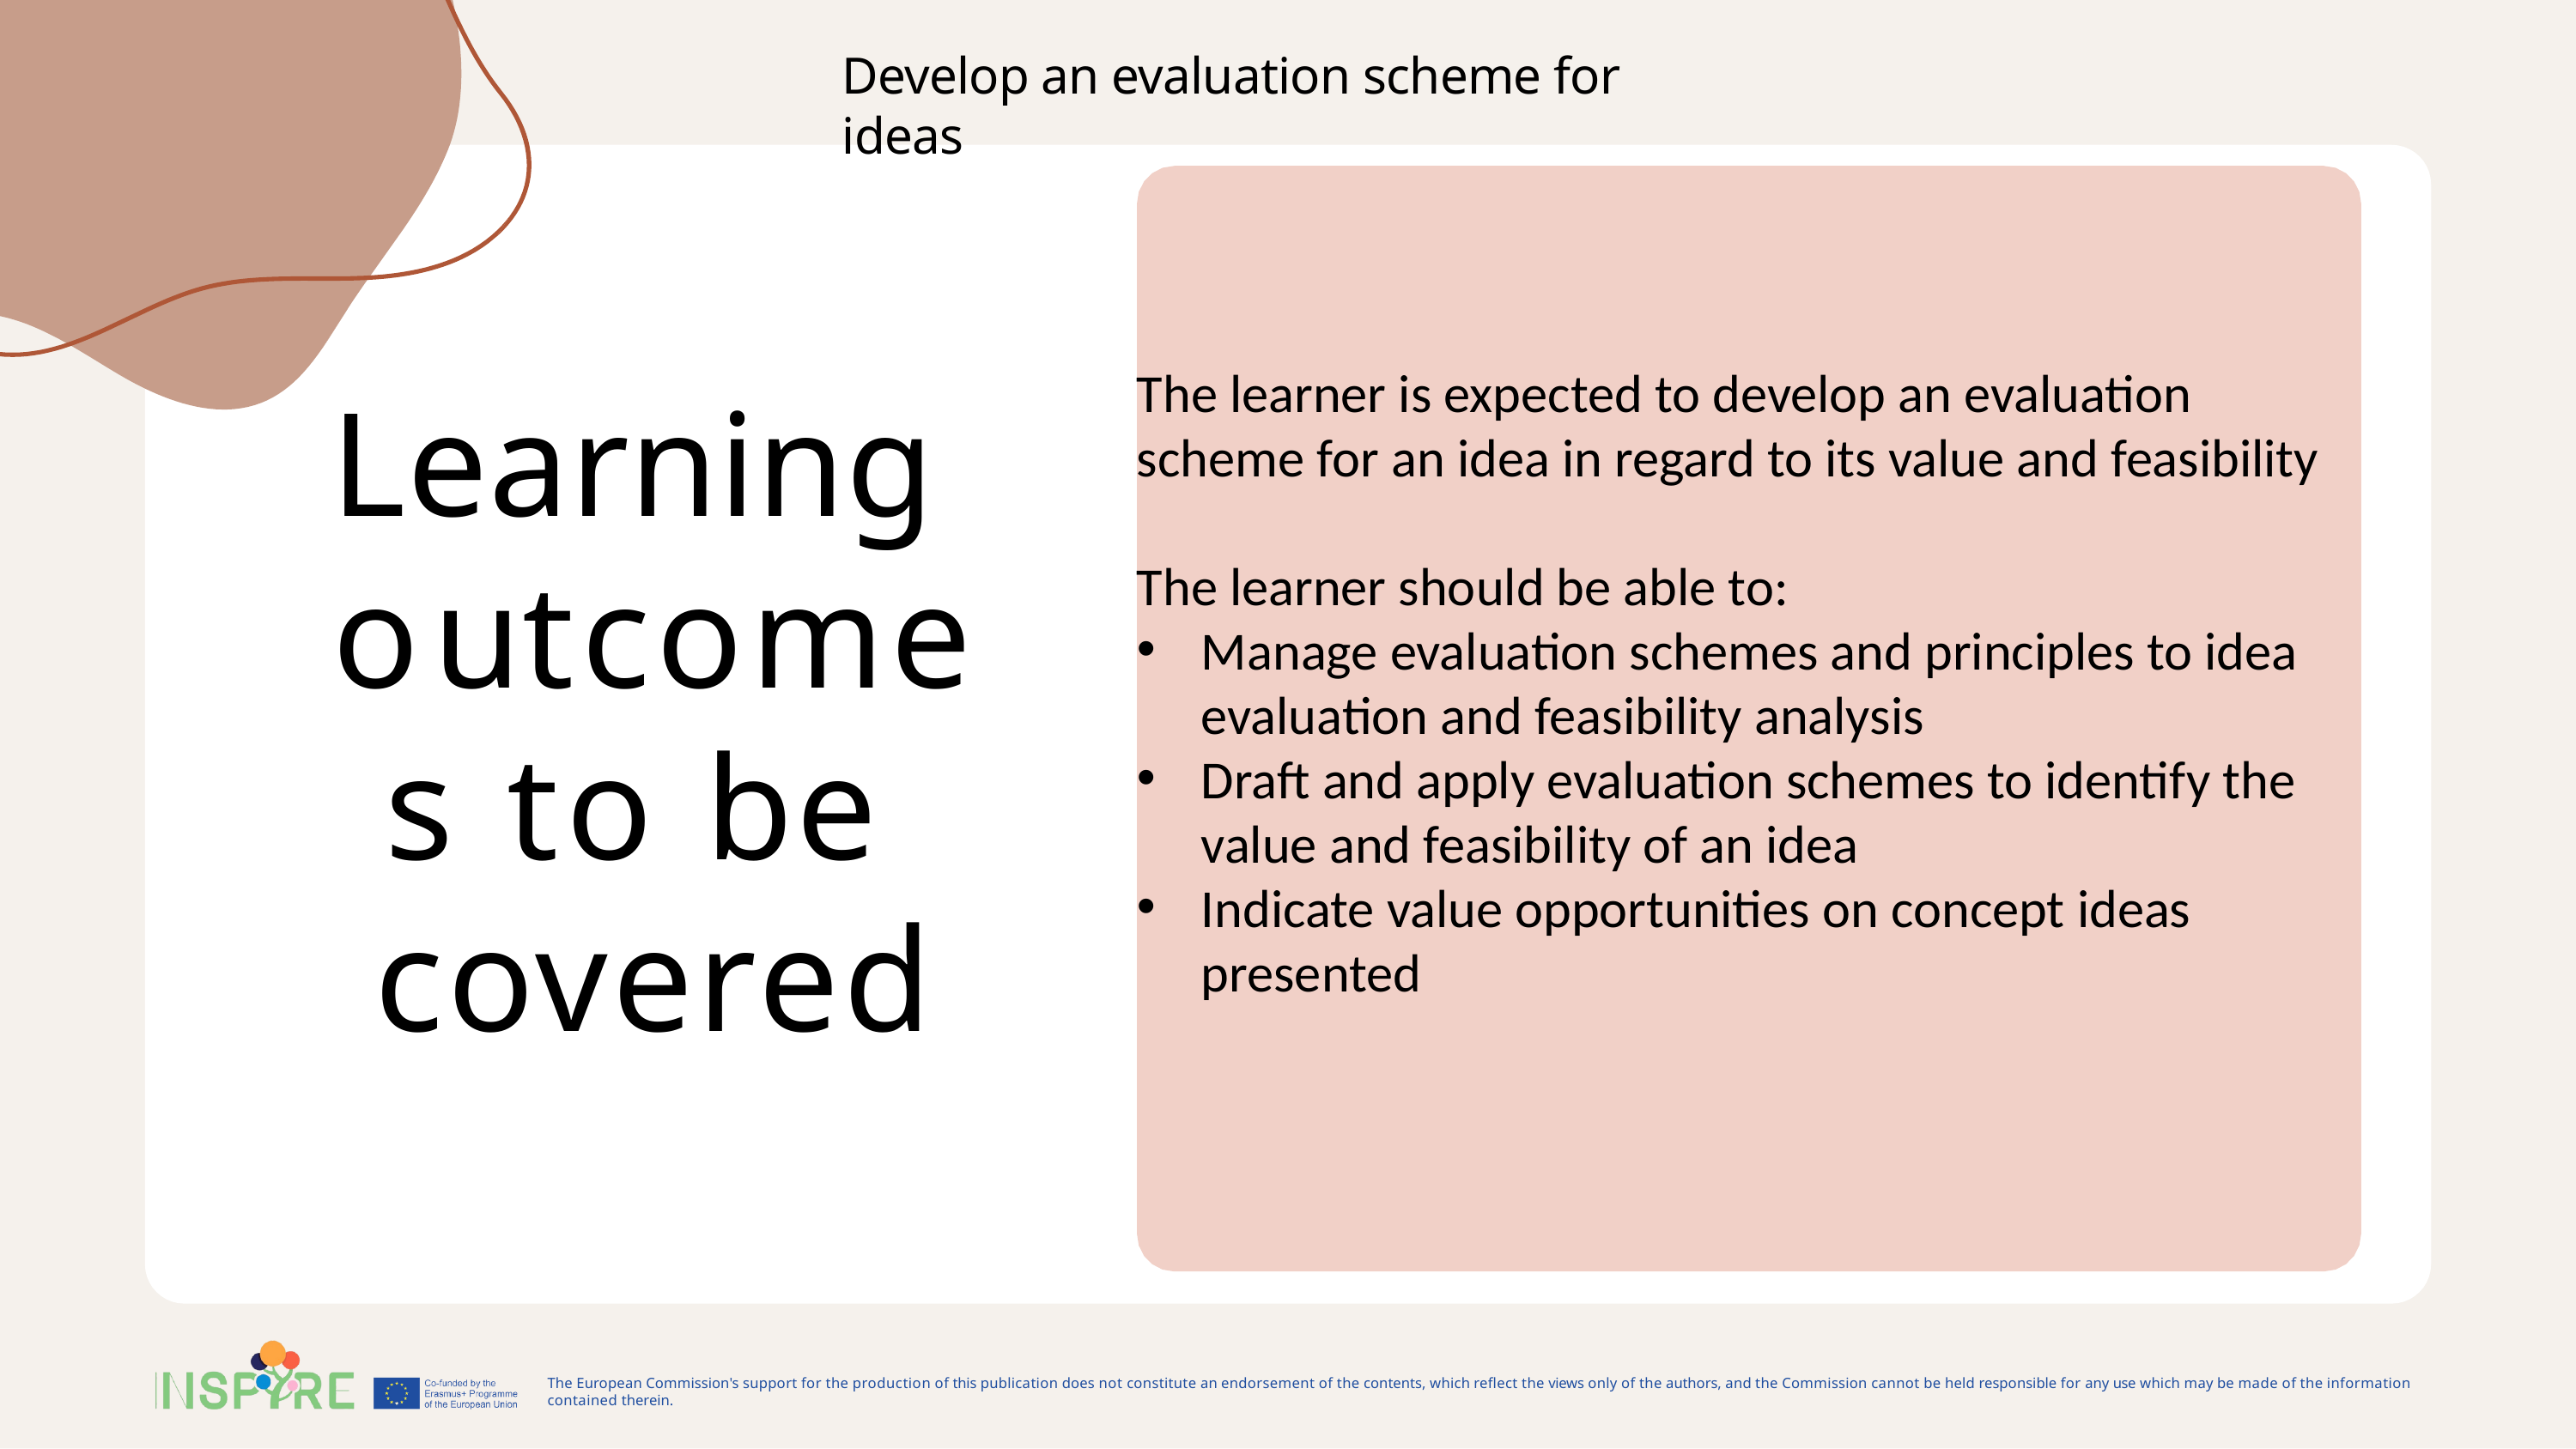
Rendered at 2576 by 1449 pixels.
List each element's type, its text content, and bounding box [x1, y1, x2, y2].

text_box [0, 0, 532, 410]
text_box The learner is expected to develop an evaluation scheme for an idea in regard to its value and feasibility The learner should be able to: Manage evaluation schemes and principles to idea evaluation and feasibility analysis Draft and apply evaluation schemes to identify the value and feasibility of an idea Indicate value opportunities on concept ideas presented [1137, 166, 2361, 1272]
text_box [144, 1328, 577, 1435]
text_box Learning outcomes to be covered [307, 371, 999, 1060]
footer The European Commission's support for the production of this publication does not constitute an endorsement of the contents, which reflect the views only of the authors, and the Commission cannot be held responsible for any use which may be made of the information contained therein. [545, 1373, 2426, 1449]
text_box Develop an evaluation scheme for ideas [840, 42, 1736, 165]
